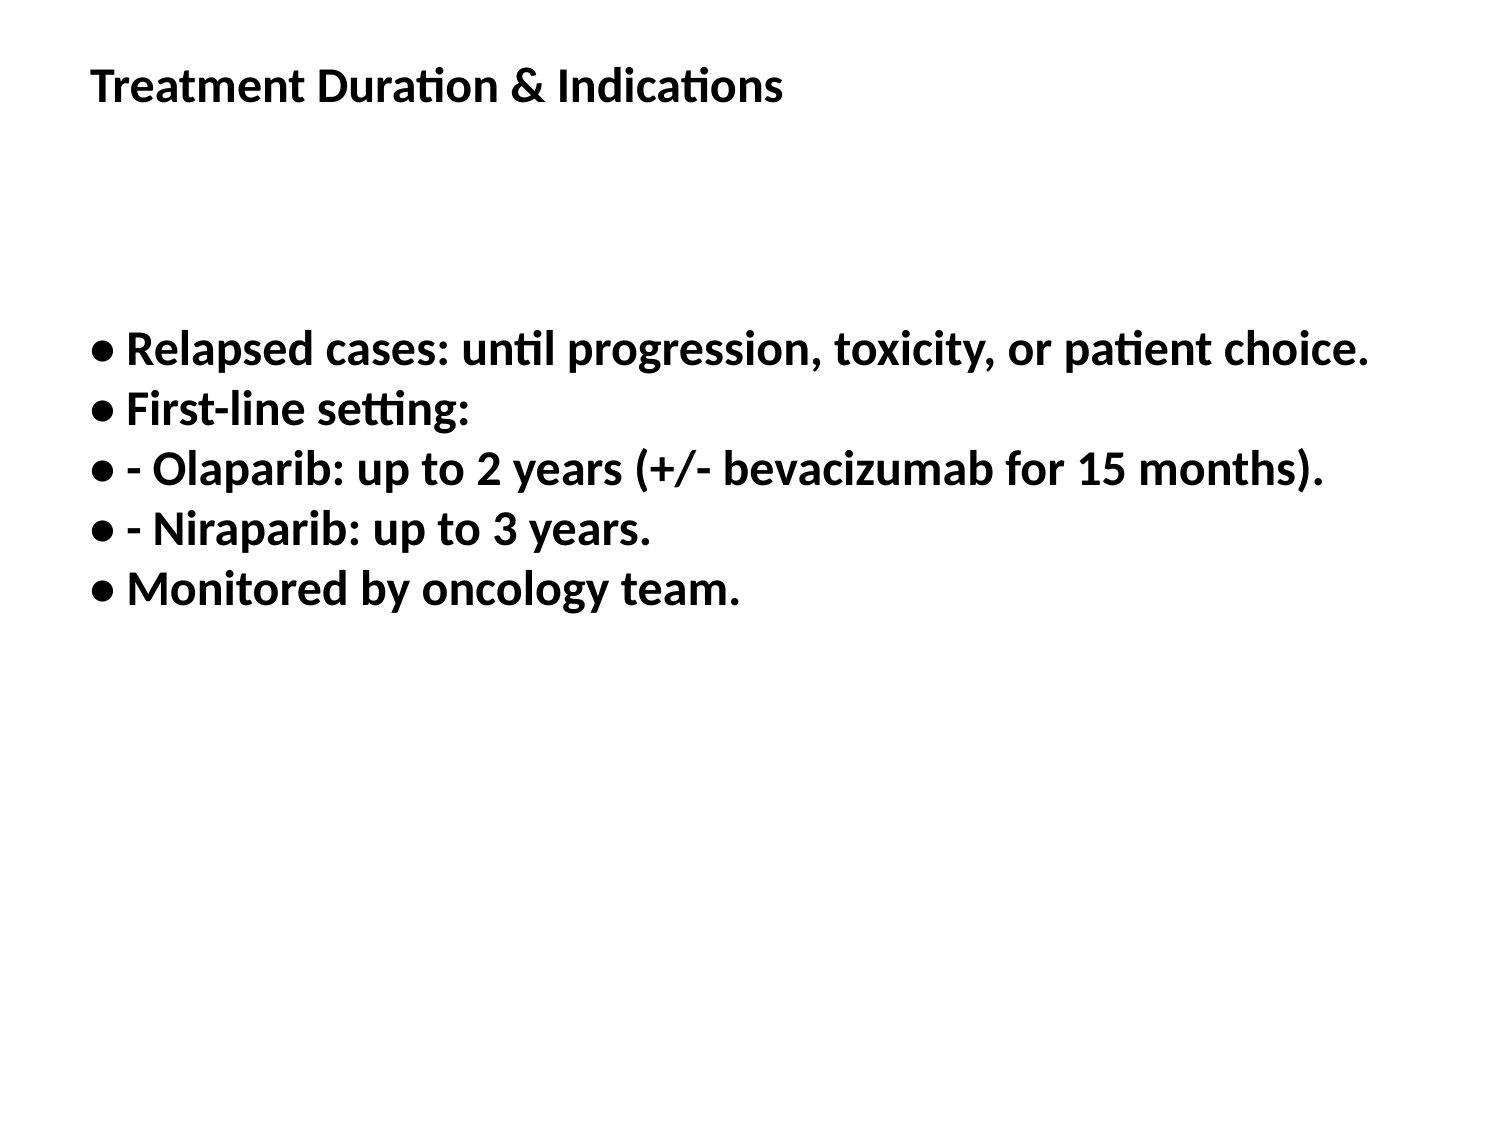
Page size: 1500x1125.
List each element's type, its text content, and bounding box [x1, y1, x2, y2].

text_box • Relapsed cases: until progression, toxicity, or patient choice. • First-line setting: • - Olaparib: up to 2 years (+/- bevacizumab for 15 months). • - Niraparib: up to 3 years. • Monitored by oncology team. [74, 262, 1425, 623]
text_box Treatment Duration & Indications [74, 45, 1425, 120]
